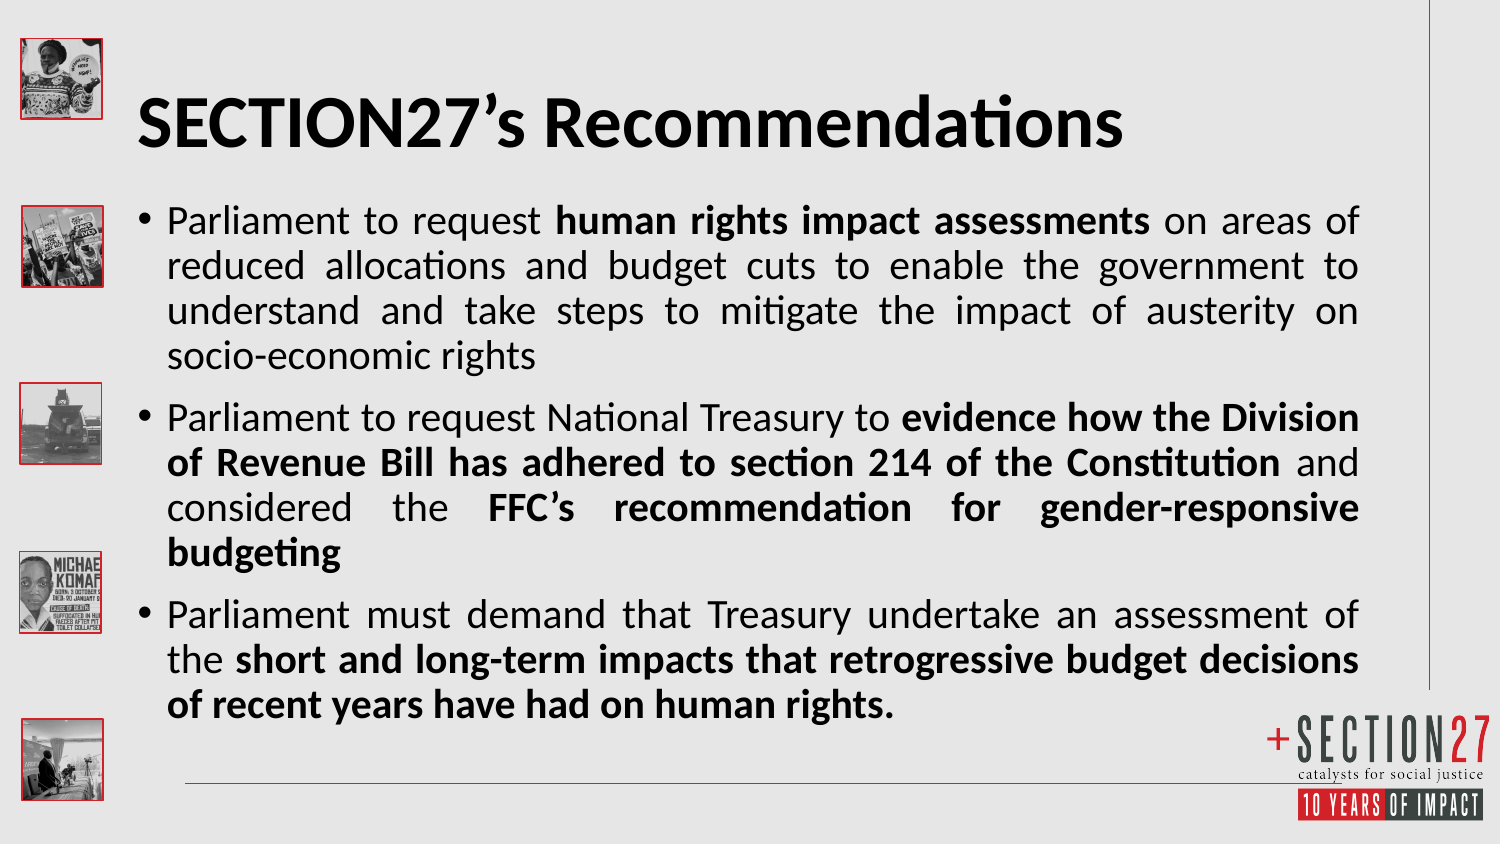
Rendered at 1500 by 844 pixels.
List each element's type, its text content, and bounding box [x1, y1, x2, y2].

picture [20, 552, 101, 633]
picture [20, 383, 101, 464]
picture [22, 206, 103, 287]
title SECTION27’s Recommendations [126, 39, 1397, 208]
picture [1259, 696, 1500, 837]
list Parliament to request human rights impact assessments on areas of reduced allocations and budget cuts to enable the government to understand and take steps to mitigate the impact of austerity on socio-economic rights Parliament to request National Treasury to evidence how the Division of Revenue Bill has adhered to section 214 of the Constitution and considered the FFC’s recommendation for gender-responsive budgeting Parliament must demand that Treasury undertake an assessment of the short and long-term impacts that retrogressive budget decisions of recent years have had on human rights. [126, 192, 1372, 800]
picture [22, 719, 103, 800]
picture [21, 38, 102, 119]
